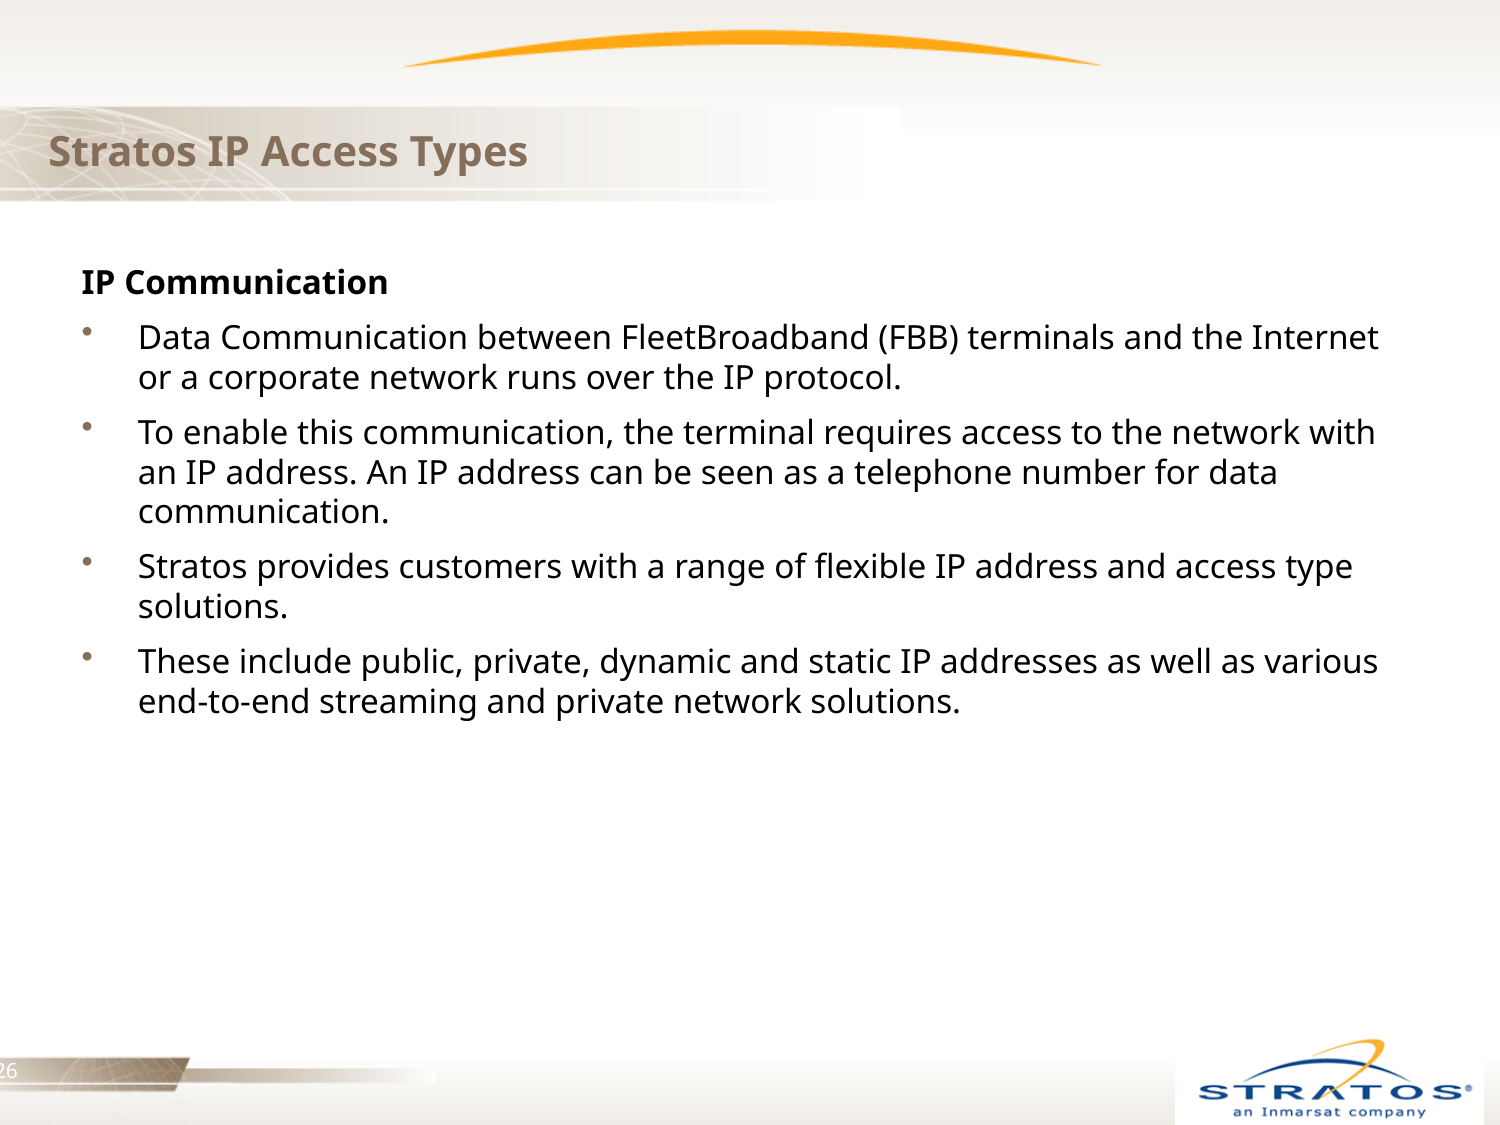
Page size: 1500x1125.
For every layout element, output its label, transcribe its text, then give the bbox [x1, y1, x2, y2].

list IP Communication Data Communication between FleetBroadband (FBB) terminals and the Internet or a corporate network runs over the IP protocol. To enable this communication, the terminal requires access to the network with an IP address. An IP address can be seen as a telephone number for data communication. Stratos provides customers with a range of flexible IP address and access type solutions. These include public, private, dynamic and static IP addresses as well as various end-to-end streaming and private network solutions. [66, 253, 1425, 1023]
title Stratos IP Access Types [33, 110, 1391, 198]
picture [0, 1026, 1500, 1125]
picture [0, 0, 1500, 203]
